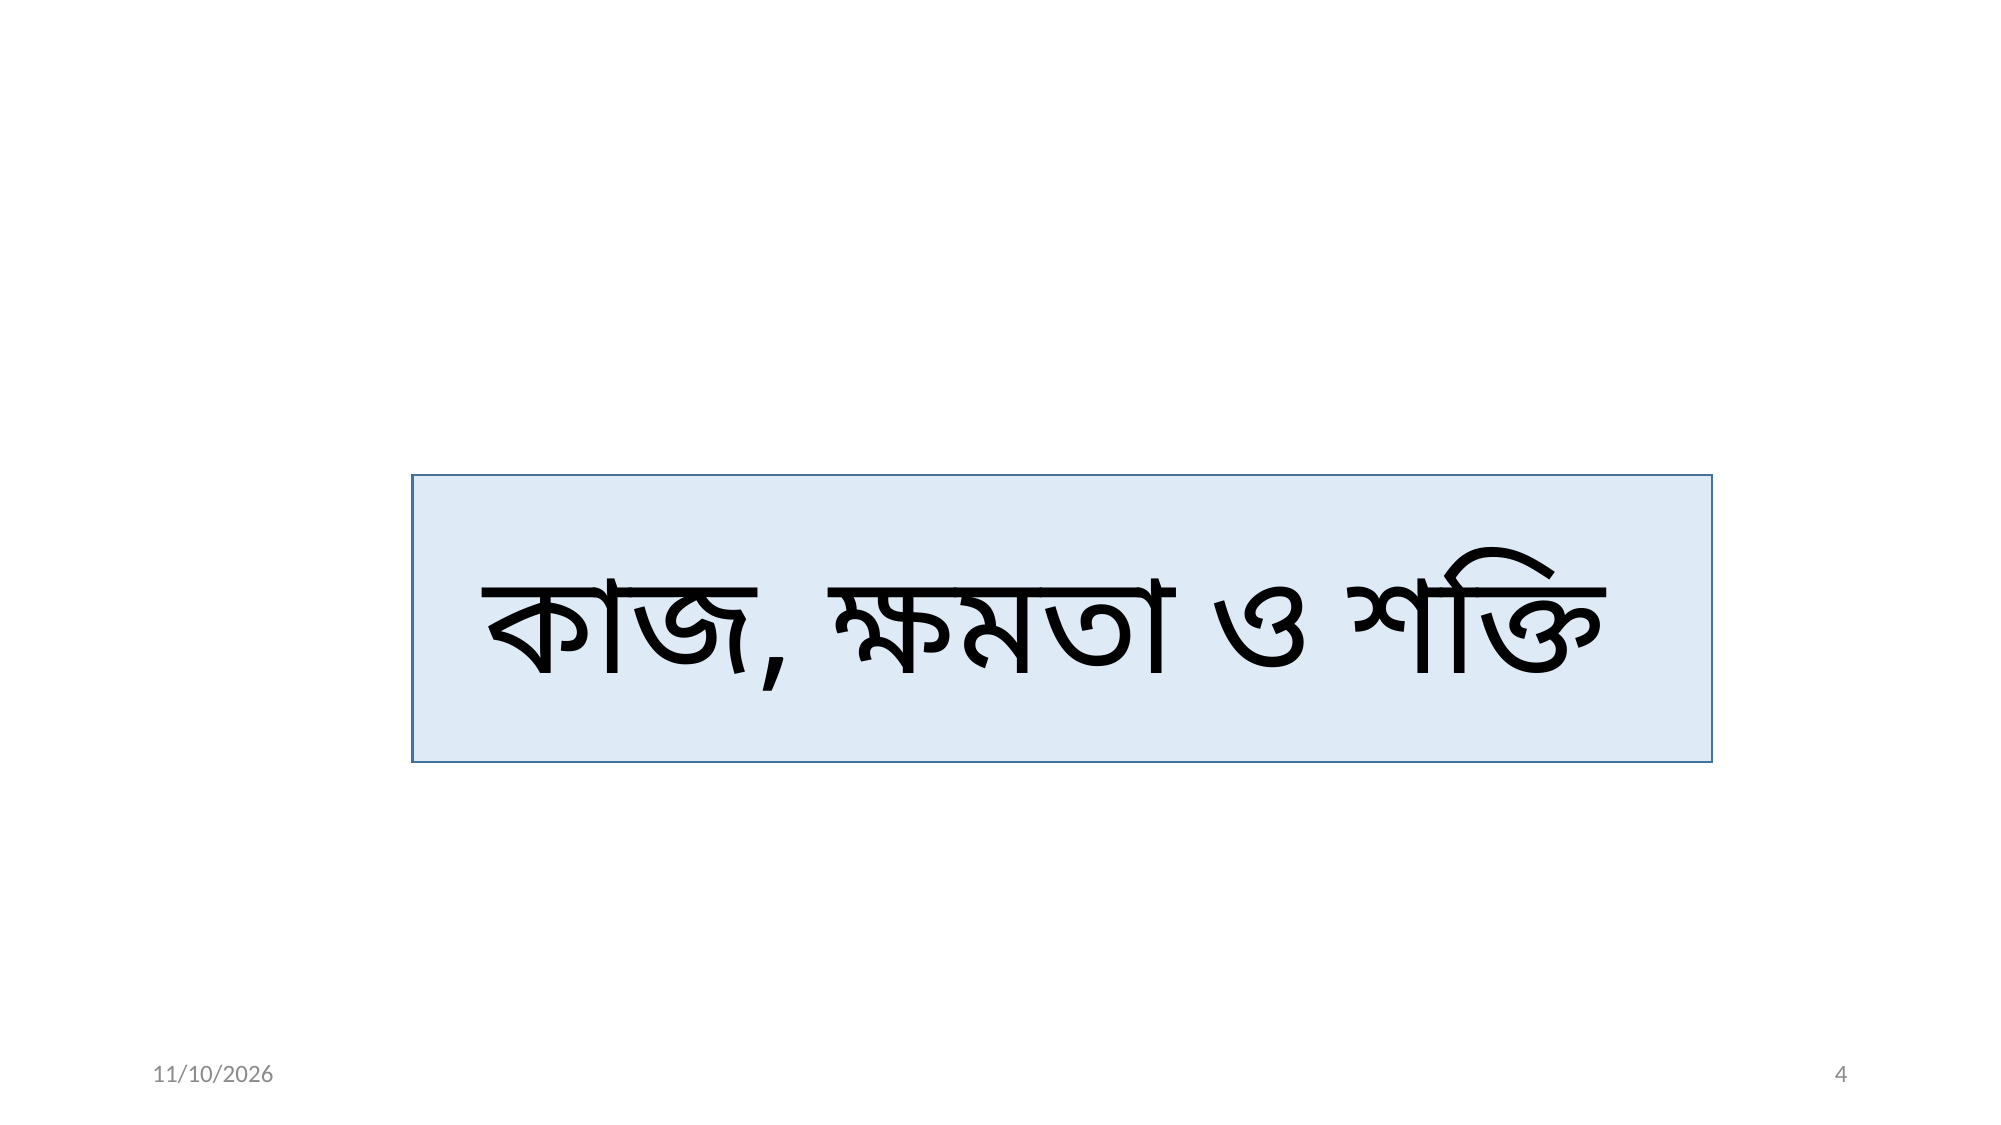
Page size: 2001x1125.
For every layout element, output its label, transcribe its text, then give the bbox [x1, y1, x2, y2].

slide_number 4 [1412, 1042, 1863, 1103]
text_box কাজ, ক্ষমতা ও শক্তি [411, 474, 1713, 763]
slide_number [137, 1042, 588, 1103]
